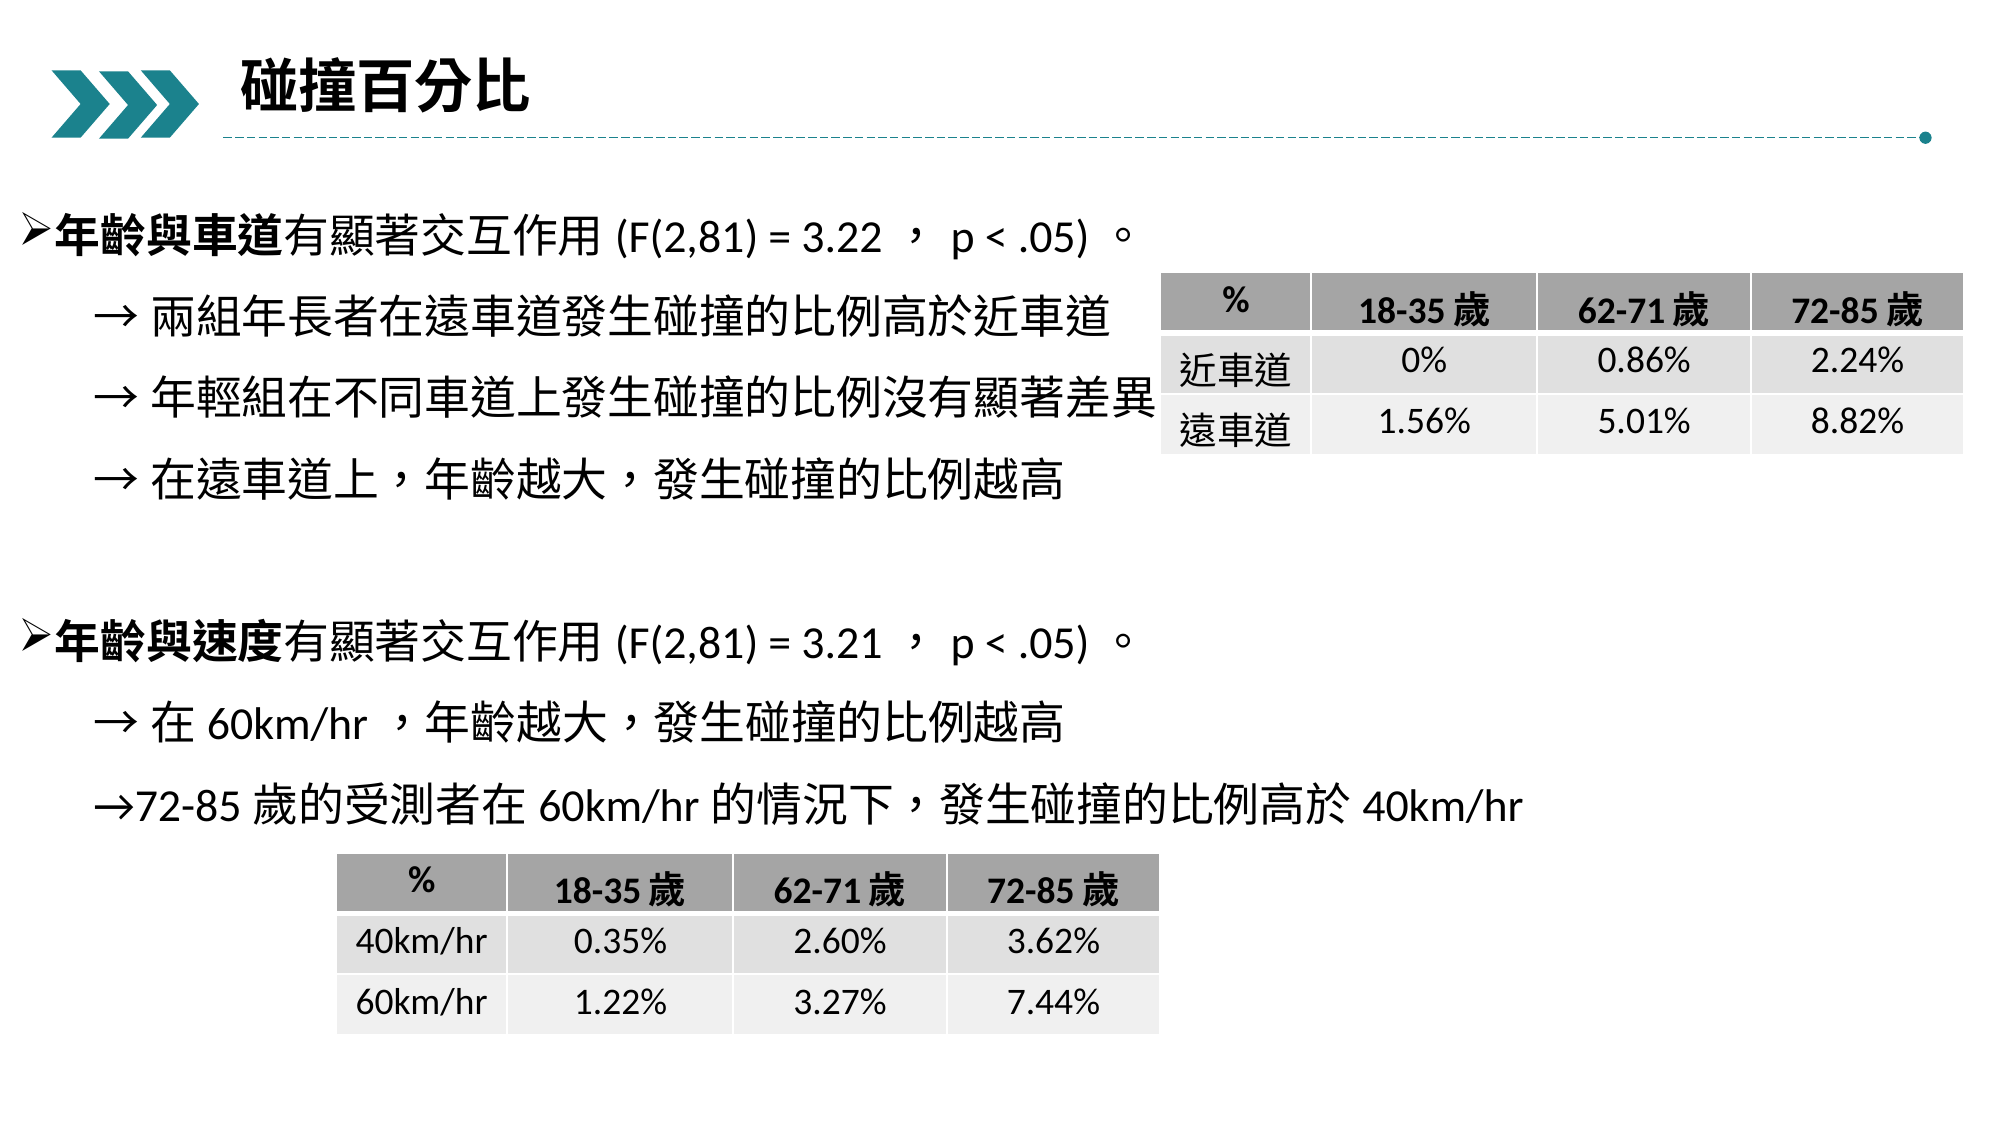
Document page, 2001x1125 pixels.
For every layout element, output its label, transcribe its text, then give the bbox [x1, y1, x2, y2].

table_cell 40km/hr [337, 916, 506, 973]
table_header 62-71歲 [1538, 273, 1750, 330]
text_box [96, 70, 159, 140]
table_cell 3.62% [948, 916, 1159, 973]
table_cell 1.22% [508, 975, 732, 1034]
text_box [49, 69, 112, 139]
table_header 72-85歲 [1752, 273, 1963, 330]
table_cell 近車道 [1161, 336, 1310, 393]
table_cell 8.82% [1752, 395, 1963, 454]
table_cell 3.27% [734, 975, 946, 1034]
text_box 年齡與車道有顯著交互作用(F(2,81) = 3.22，p < .05)。 →兩組年長者在遠車道發生碰撞的比例高於近車道 →年輕組在不同車道上發生碰撞的比例沒有顯著差異 →在遠車道上，年齡越大，發生碰撞的比例越高 年齡與速度有顯著交互作用(F(2,81) = 3.21，p < .05)。 →在60km/hr，年齡越大，發生碰撞的比例越高 →72-85歲的受測者在60km/hr的情況下，發生碰撞的比例高於40km/hr [3, 185, 1648, 838]
table_cell 2.60% [734, 916, 946, 973]
table_header 18-35歲 [508, 854, 732, 911]
table_header % [1161, 273, 1310, 330]
table_cell 5.01% [1538, 395, 1750, 454]
table_cell 60km/hr [337, 975, 506, 1034]
table_header 72-85歲 [948, 854, 1159, 911]
table_cell 0% [1312, 336, 1536, 393]
table_cell 0.35% [508, 916, 732, 973]
text_box 碰撞百分比 [225, 41, 547, 127]
table_cell 0.86% [1538, 336, 1750, 393]
table_cell 7.44% [948, 975, 1159, 1034]
table_cell 遠車道 [1161, 395, 1310, 454]
table_header % [337, 854, 506, 911]
table_header 62-71歲 [734, 854, 946, 911]
table_cell 2.24% [1752, 336, 1963, 393]
table_header 18-35歲 [1312, 273, 1536, 330]
table_cell 1.56% [1312, 395, 1536, 454]
text_box [138, 69, 201, 139]
